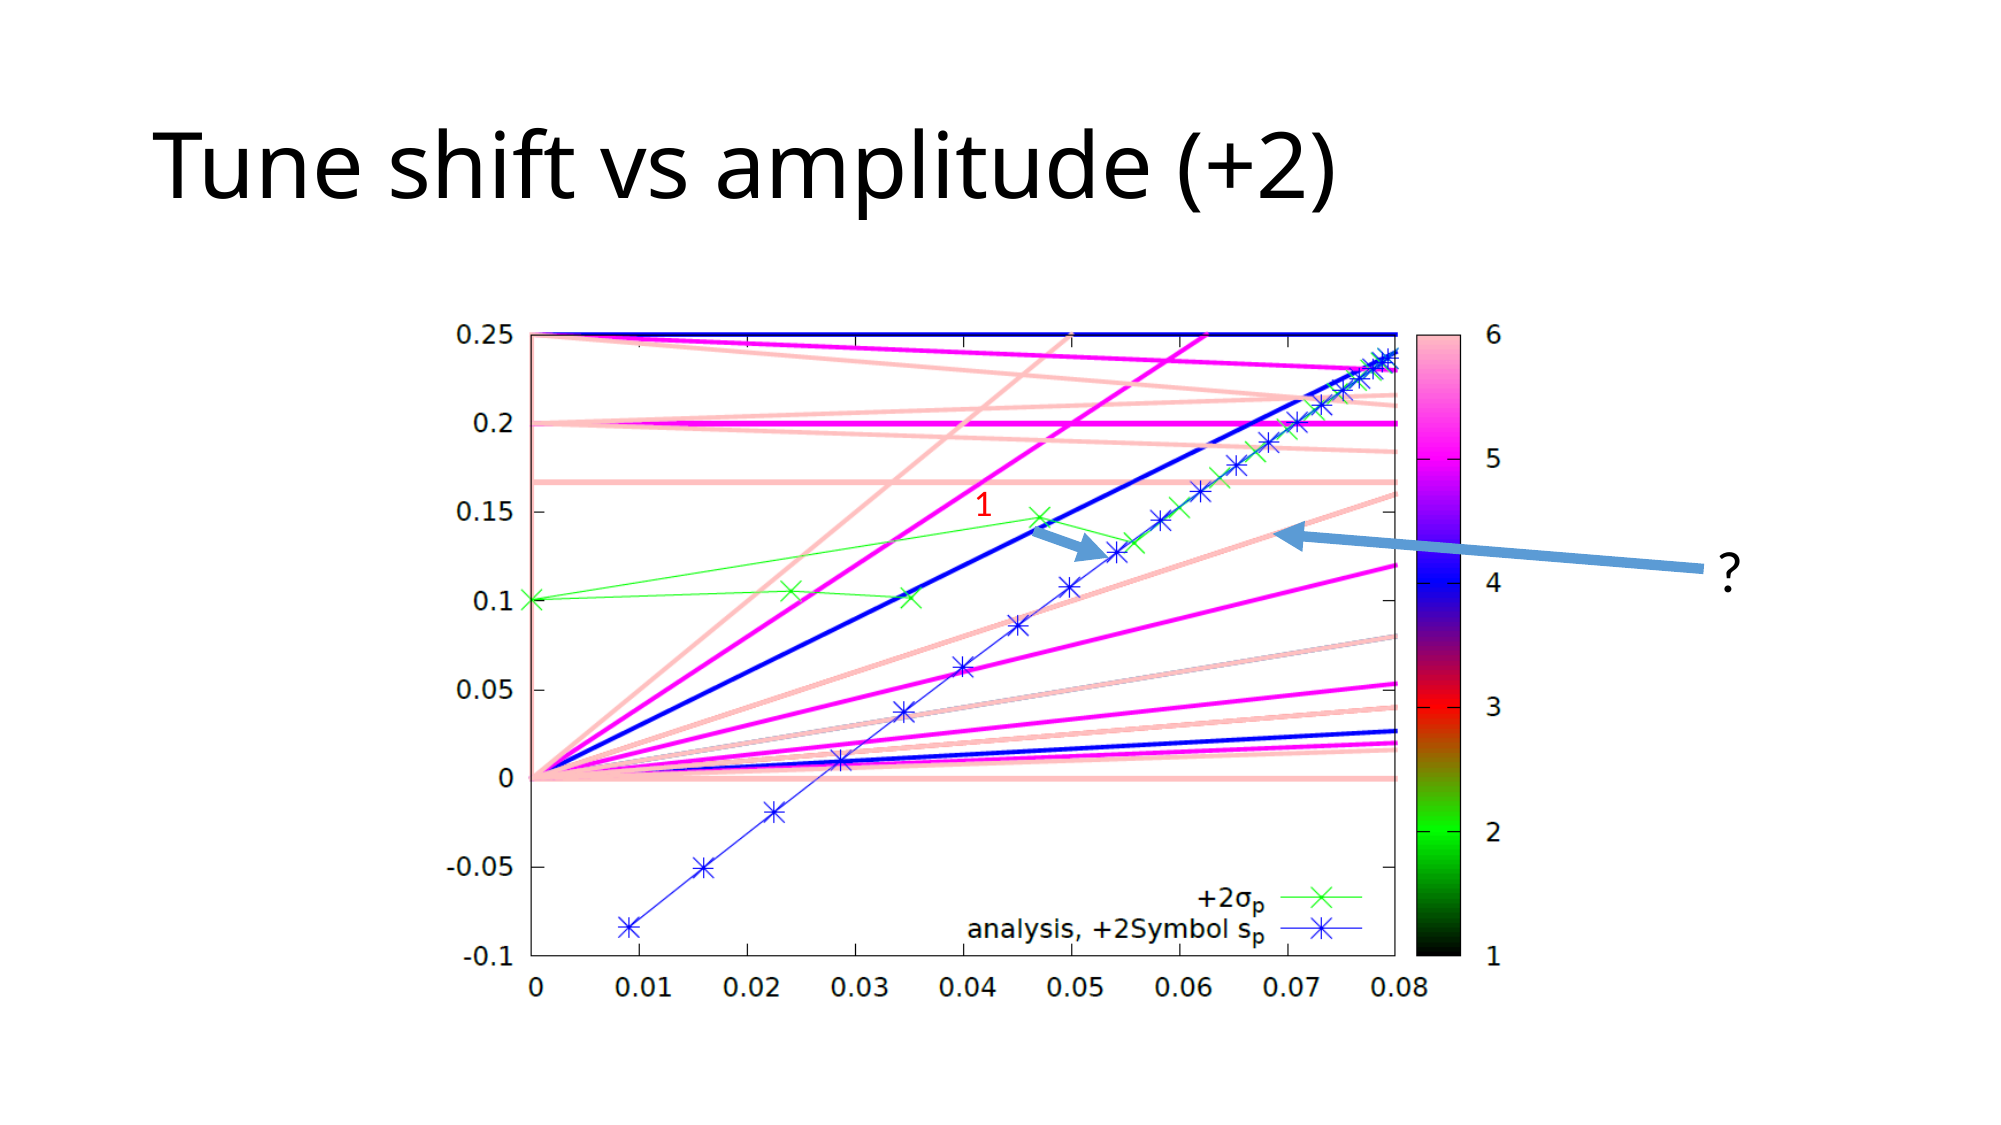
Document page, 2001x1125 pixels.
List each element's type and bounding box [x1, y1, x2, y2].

text_box [1033, 531, 1109, 558]
text_box [1272, 533, 1518, 572]
list [403, 299, 1597, 1014]
